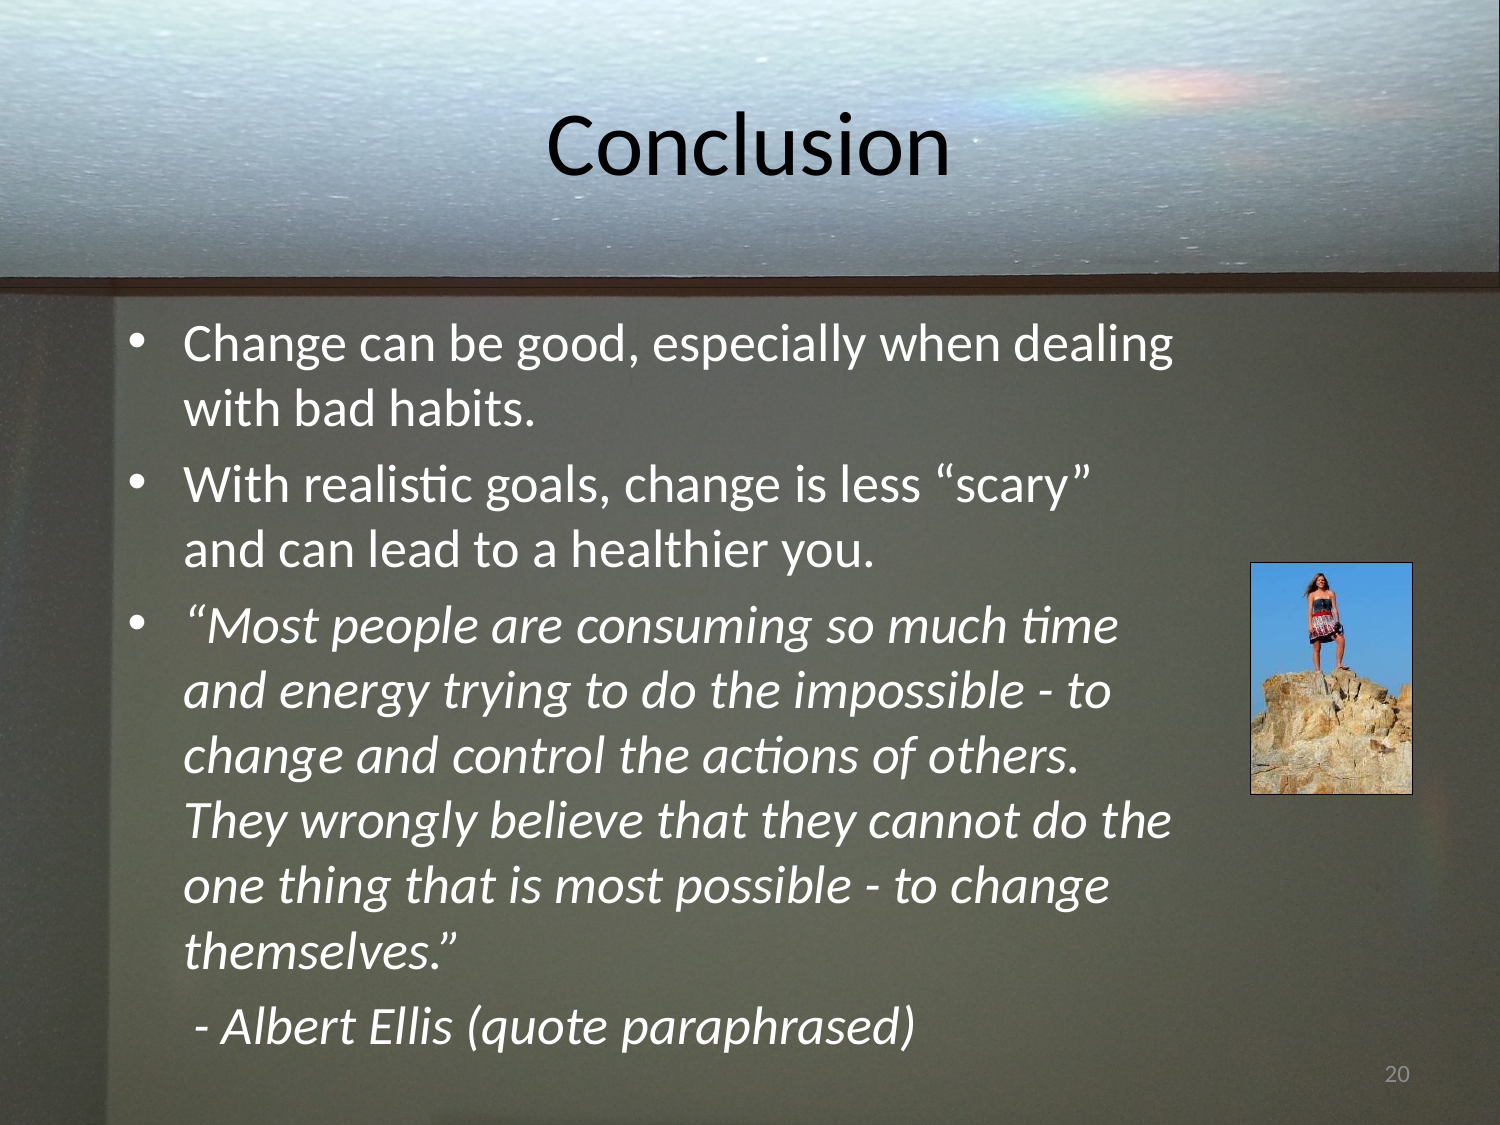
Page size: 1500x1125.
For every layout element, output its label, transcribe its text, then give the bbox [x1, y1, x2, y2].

list Change can be good, especially when dealing with bad habits. With realistic goals, change is less “scary” and can lead to a healthier you. “Most people are consuming so much time and energy trying to do the impossible - to change and control the actions of others. They wrongly believe that they cannot do the one thing that is most possible - to change themselves.” - Albert Ellis (quote paraphrased) [112, 299, 1200, 1075]
text_box [0, 0, 1500, 288]
slide_number 20 [1074, 1042, 1425, 1103]
picture [0, 288, 1500, 1125]
